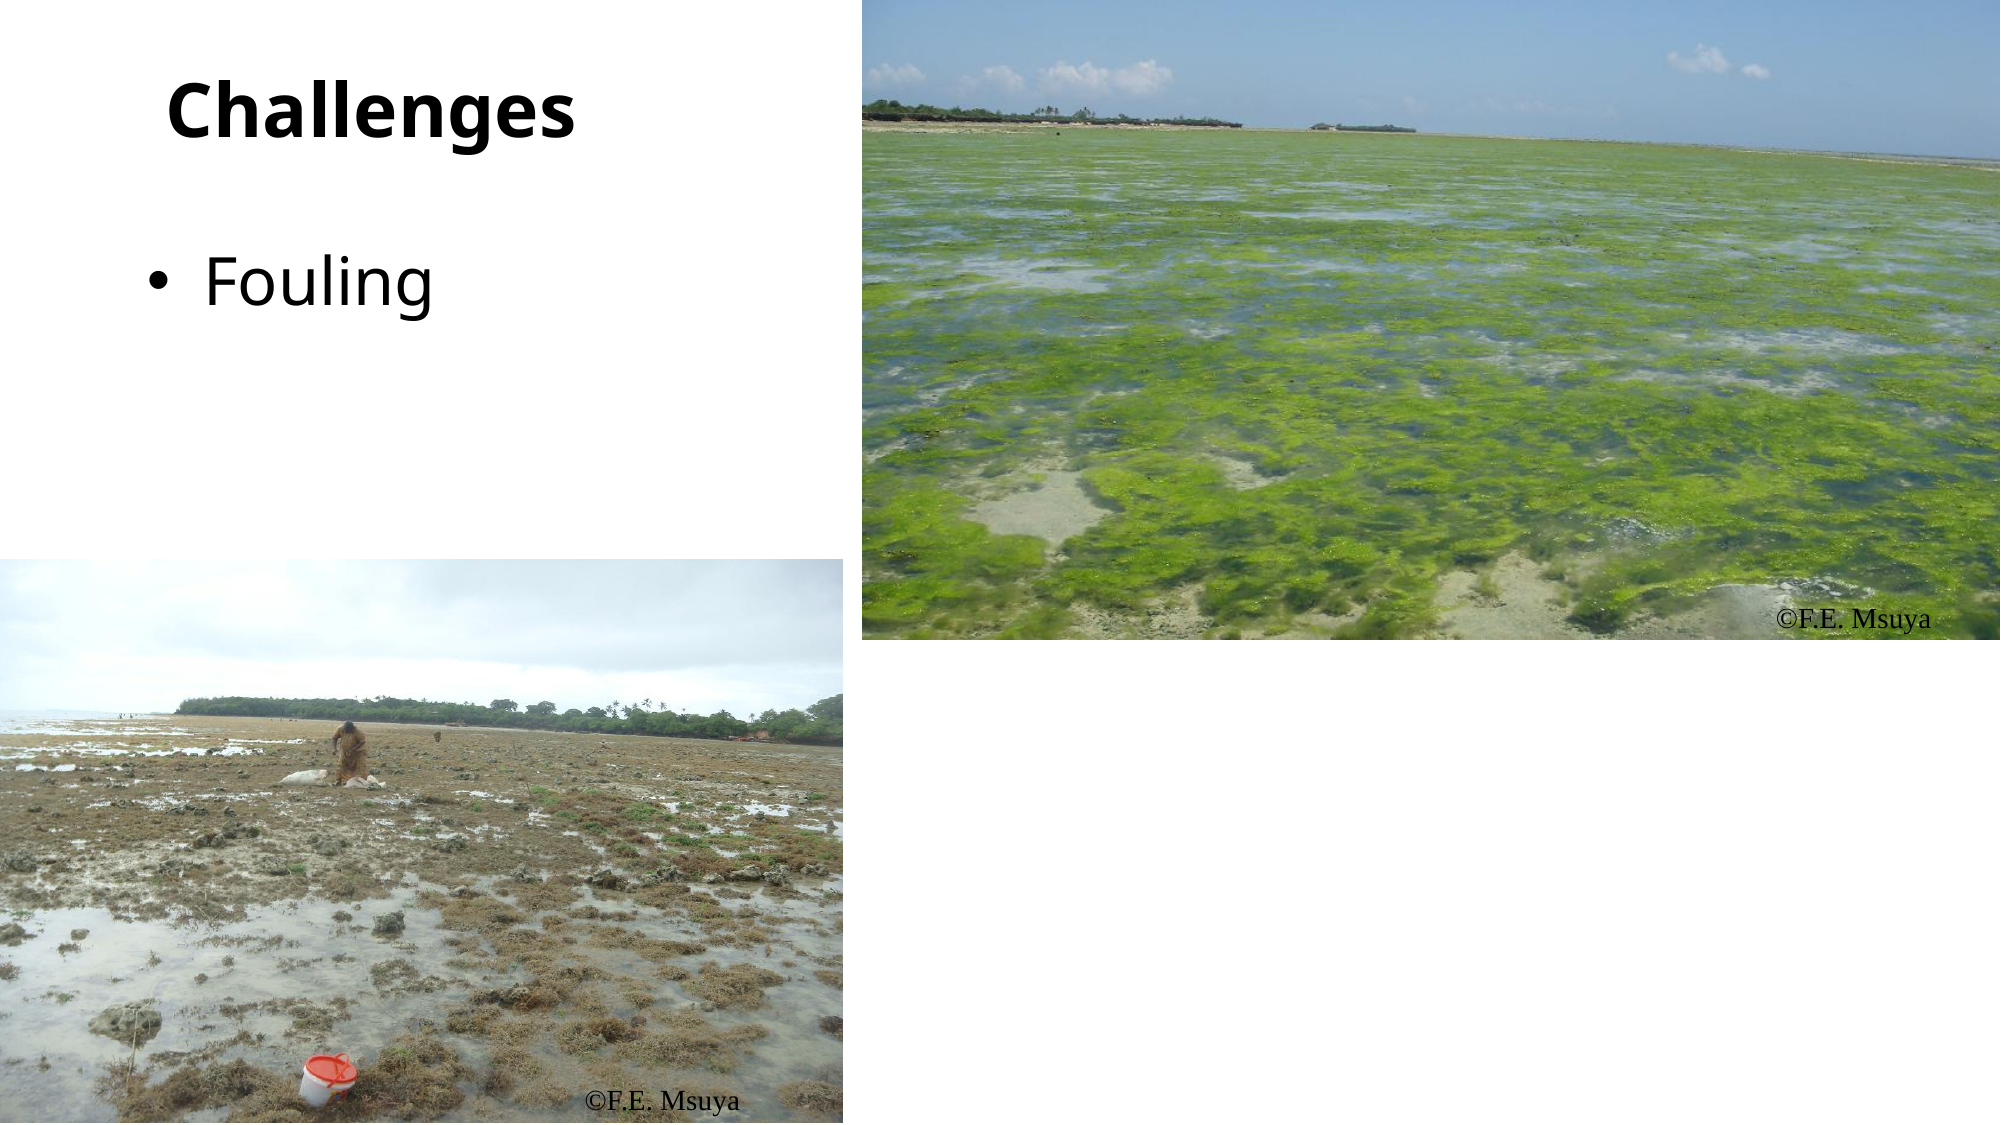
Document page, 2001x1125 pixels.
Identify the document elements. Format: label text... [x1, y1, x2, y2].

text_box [0, 559, 843, 1123]
text_box Fouling [132, 231, 862, 327]
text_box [862, 0, 2000, 640]
text_box Challenges [0, 59, 743, 155]
